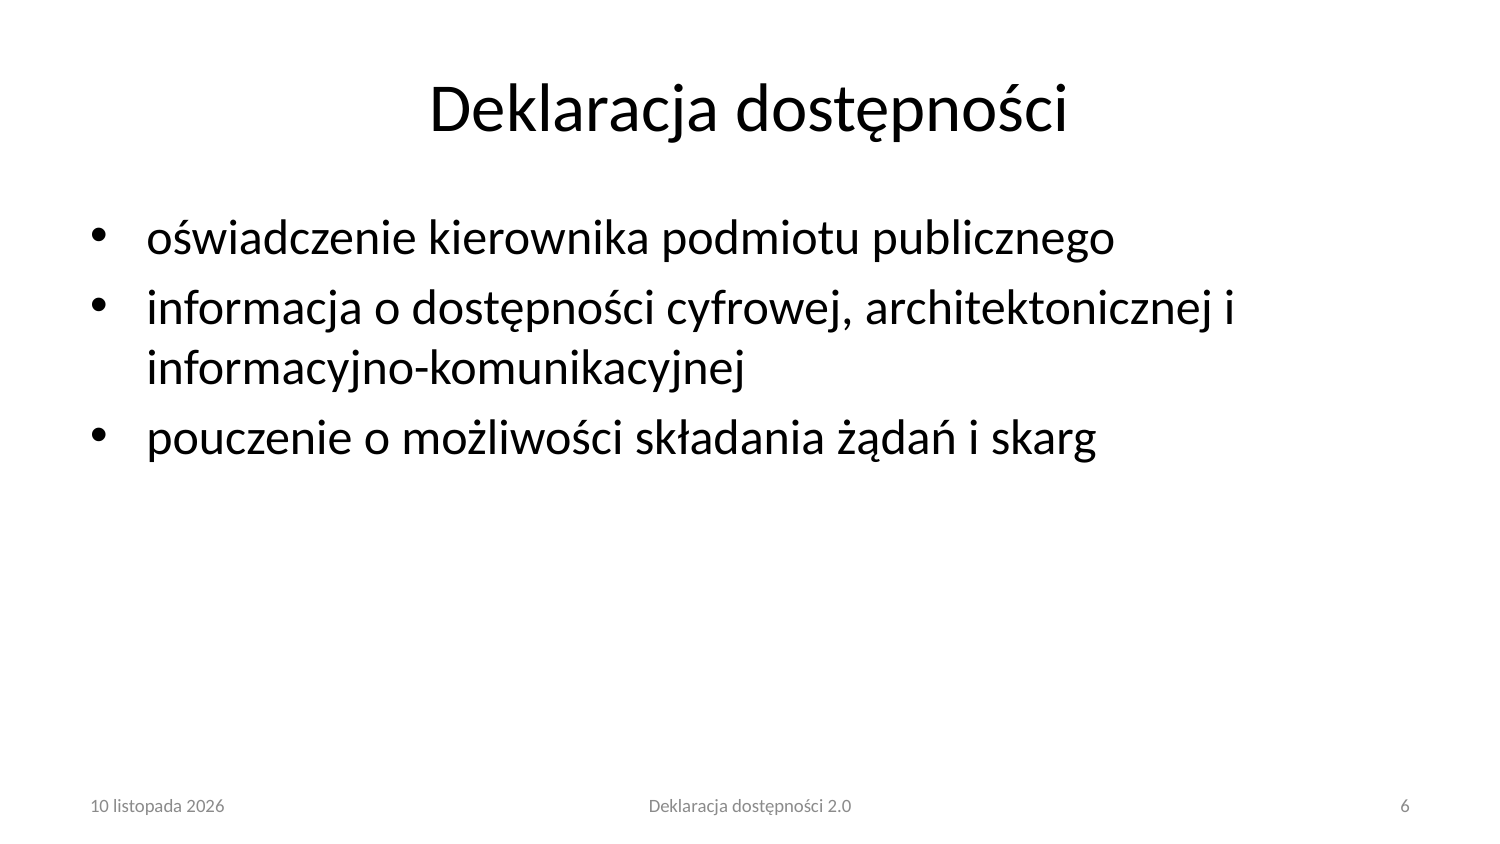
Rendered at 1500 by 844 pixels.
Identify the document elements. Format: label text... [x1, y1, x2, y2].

list oświadczenie kierownika podmiotu publicznego informacja o dostępności cyfrowej, architektonicznej i informacyjno-komunikacyjnej pouczenie o możliwości składania żądań i skarg [75, 196, 1425, 754]
slide_number 25 lutego 2025 [75, 782, 425, 827]
title Deklaracja dostępności [75, 33, 1425, 175]
slide_number 6 [1074, 782, 1425, 827]
footer Deklaracja dostępności 2.0 [512, 782, 988, 827]
